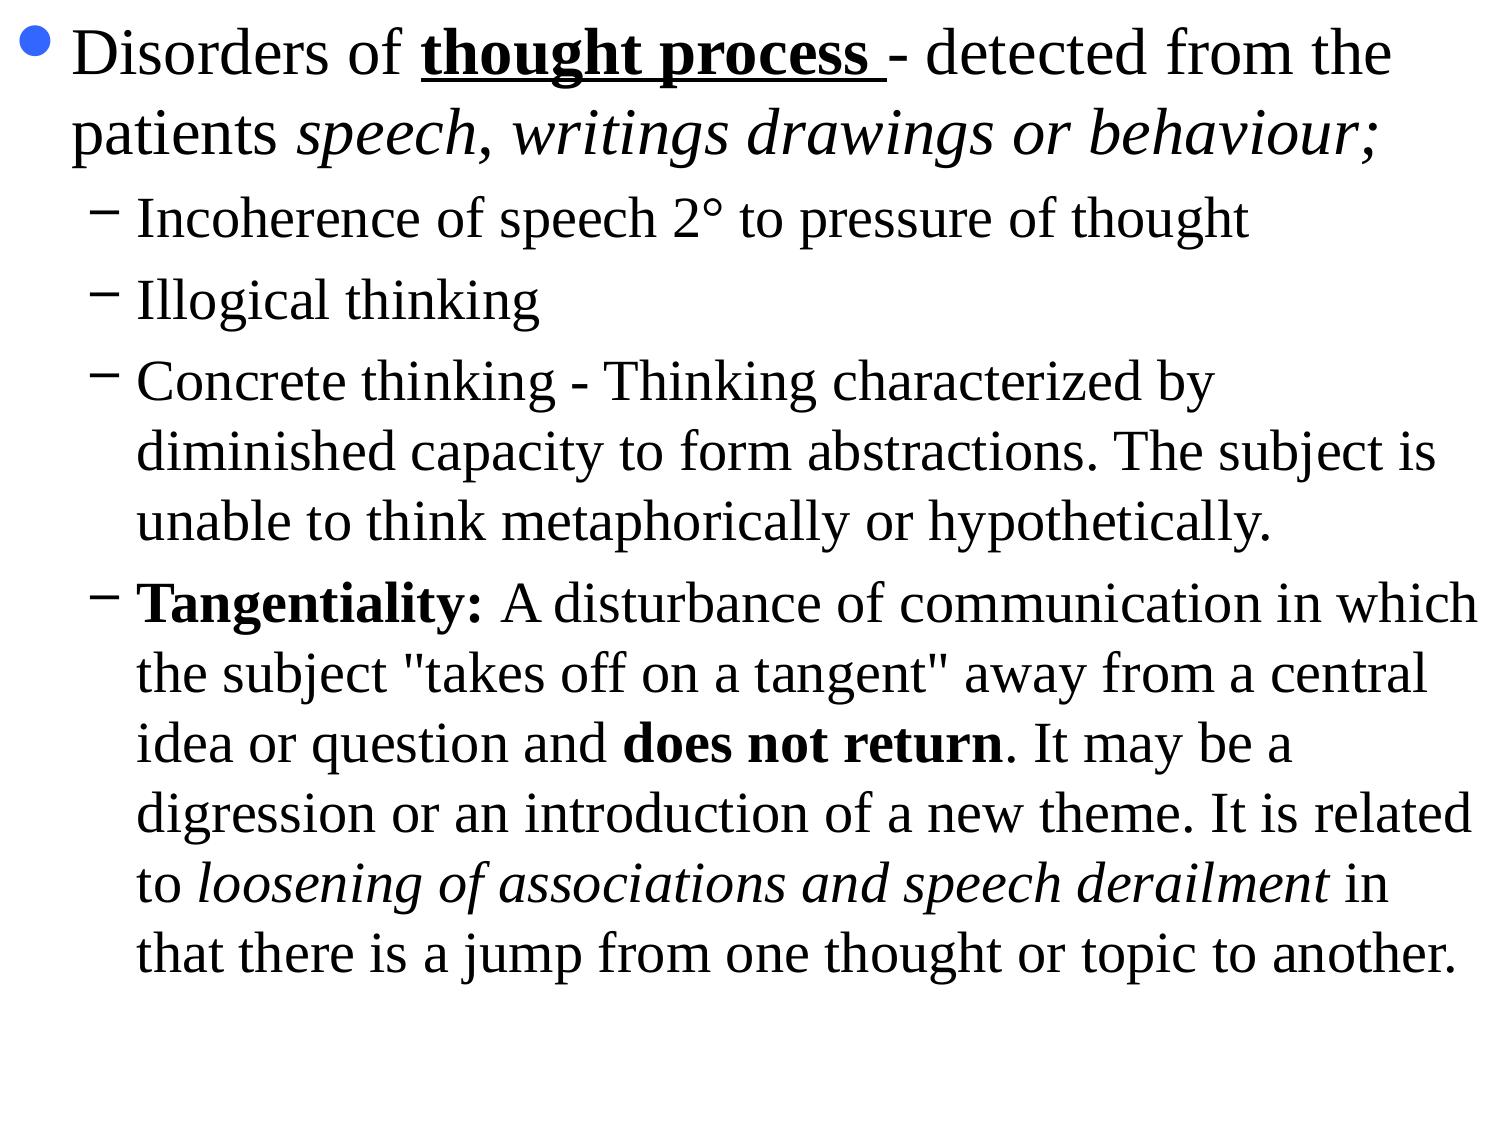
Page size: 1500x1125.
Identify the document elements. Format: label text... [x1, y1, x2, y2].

list Disorders of thought process - detected from the patients speech, writings drawings or behaviour; Incoherence of speech 2° to pressure of thought Illogical thinking Concrete thinking - Thinking characterized by diminished capacity to form abstractions. The subject is unable to think metaphorically or hypothetically. Tangentiality: A disturbance of communication in which the subject "takes off on a tangent" away from a central idea or question and does not return. It may be a digression or an introduction of a new theme. It is related to loosening of associations and speech derailment in that there is a jump from one thought or topic to another. [0, 0, 1500, 1125]
